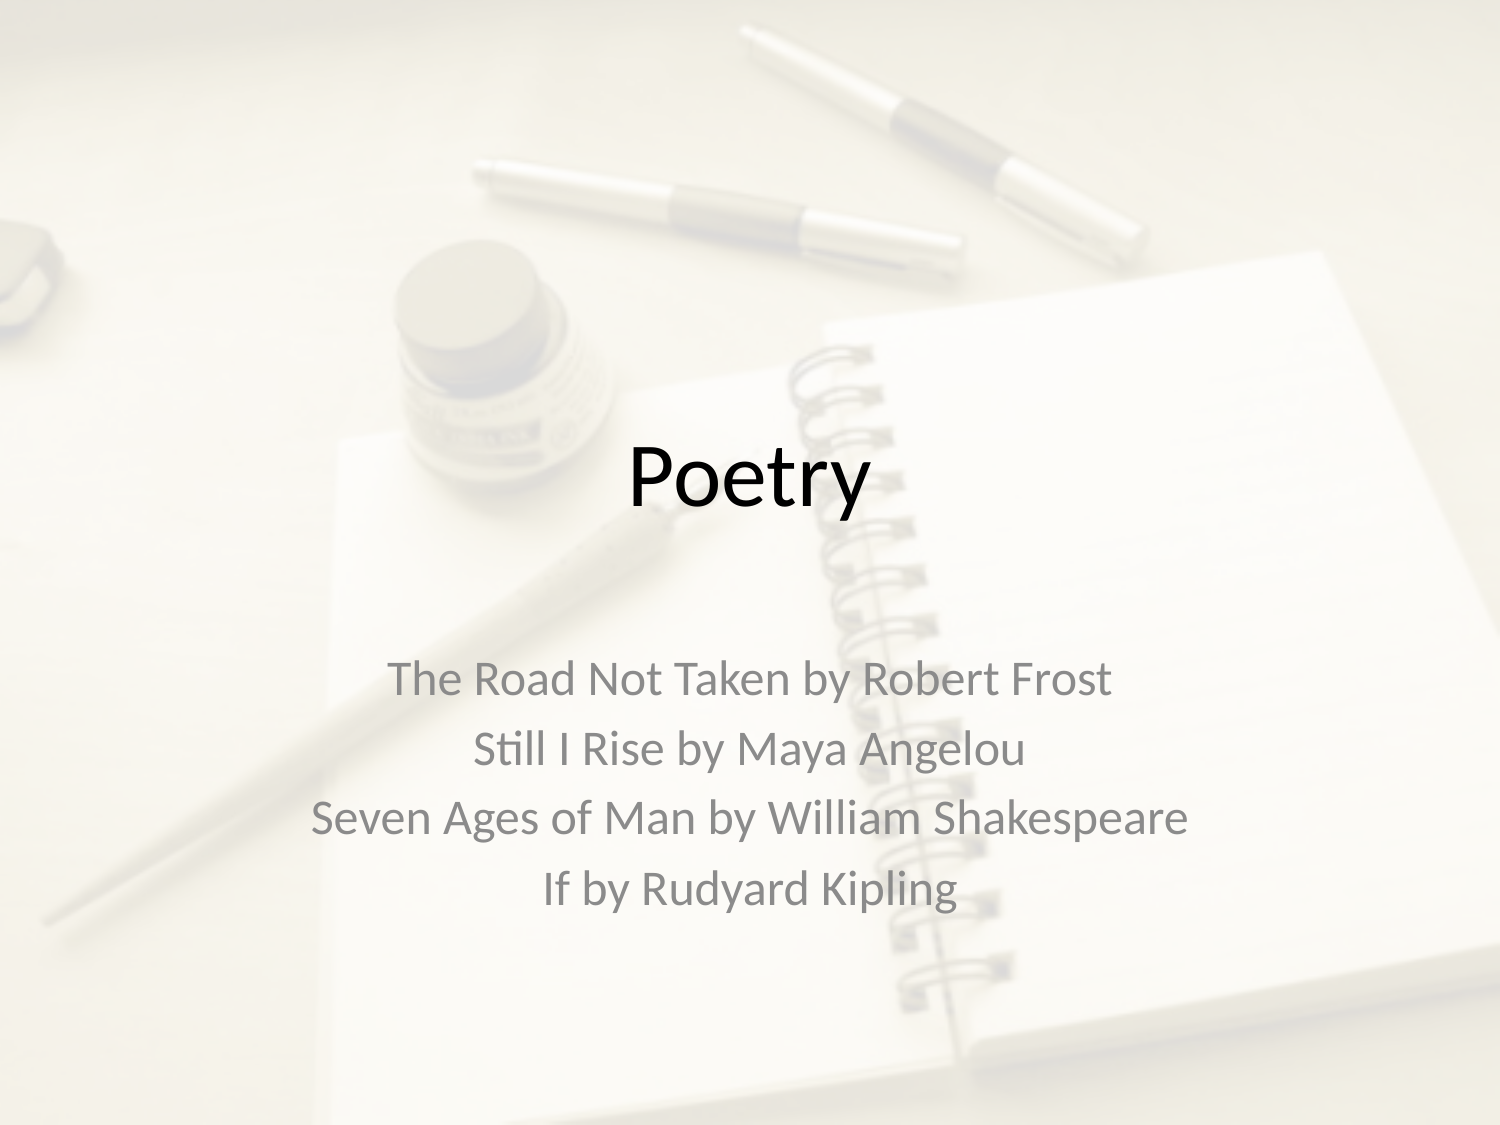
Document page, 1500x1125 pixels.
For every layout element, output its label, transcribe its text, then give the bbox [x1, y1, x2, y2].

subtitle The Road Not Taken by Robert Frost Still I Rise by Maya Angelou Seven Ages of Man by William Shakespeare If by Rudyard Kipling [225, 637, 1275, 925]
title Poetry [112, 349, 1388, 591]
